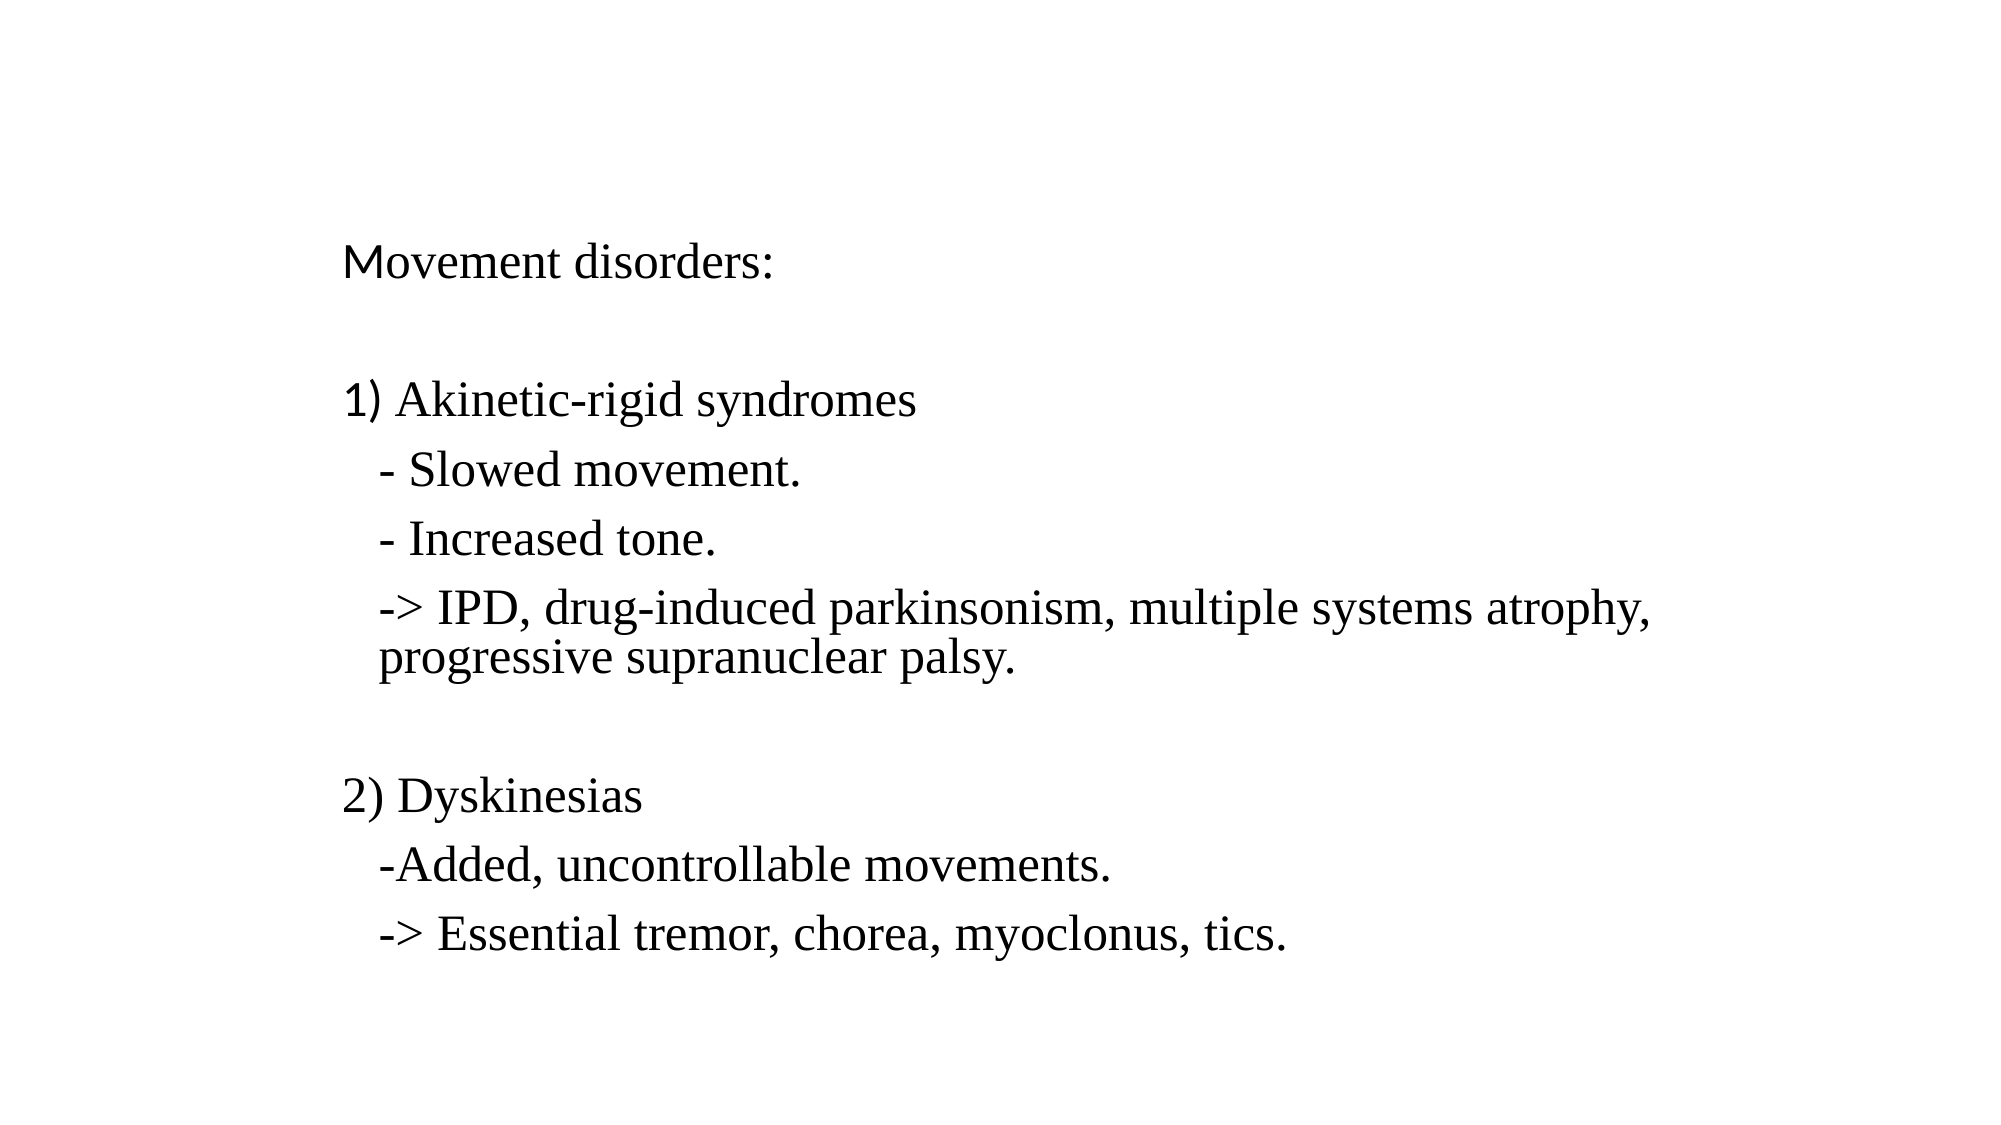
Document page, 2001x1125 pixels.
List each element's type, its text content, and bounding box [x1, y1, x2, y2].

list Movement disorders: 1) Akinetic-rigid syndromes - Slowed movement. - Increased tone. -> IPD, drug-induced parkinsonism, multiple systems atrophy, progressive supranuclear palsy. 2) Dyskinesias -Added, uncontrollable movements. -> Essential tremor, chorea, myoclonus, tics. [326, 231, 1677, 975]
